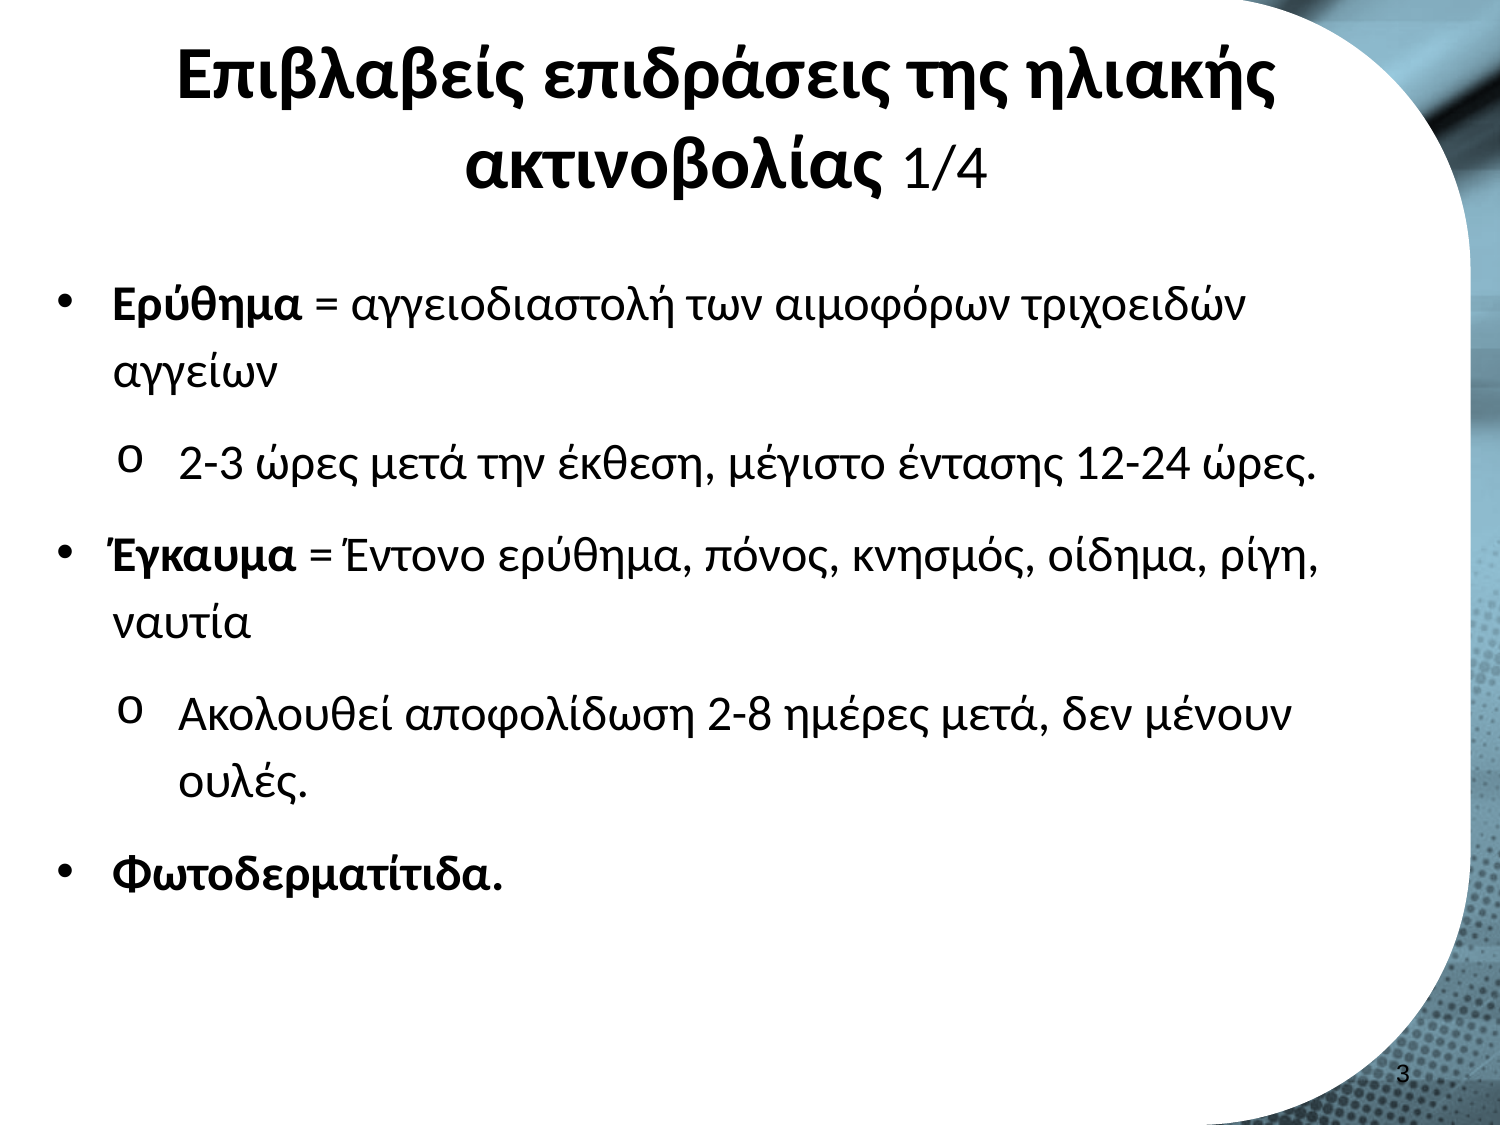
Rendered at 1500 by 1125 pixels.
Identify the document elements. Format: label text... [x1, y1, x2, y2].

slide_number 2 [1074, 1042, 1425, 1103]
list Ερύθημα = αγγειοδιαστολή των αιμοφόρων τριχοειδών αγγείων 2-3 ώρες μετά την έκθεση, μέγιστο έντασης 12-24 ώρες. Έγκαυμα = Έντονο ερύθημα, πόνος, κνησμός, οίδημα, ρίγη, ναυτία Ακολουθεί αποφολίδωση 2-8 ημέρες μετά, δεν μένουν ουλές. Φωτοδερματίτιδα. [41, 255, 1412, 1083]
title Επιβλαβείς επιδράσεις της ηλιακής ακτινοβολίας 1/4 [41, 19, 1412, 209]
